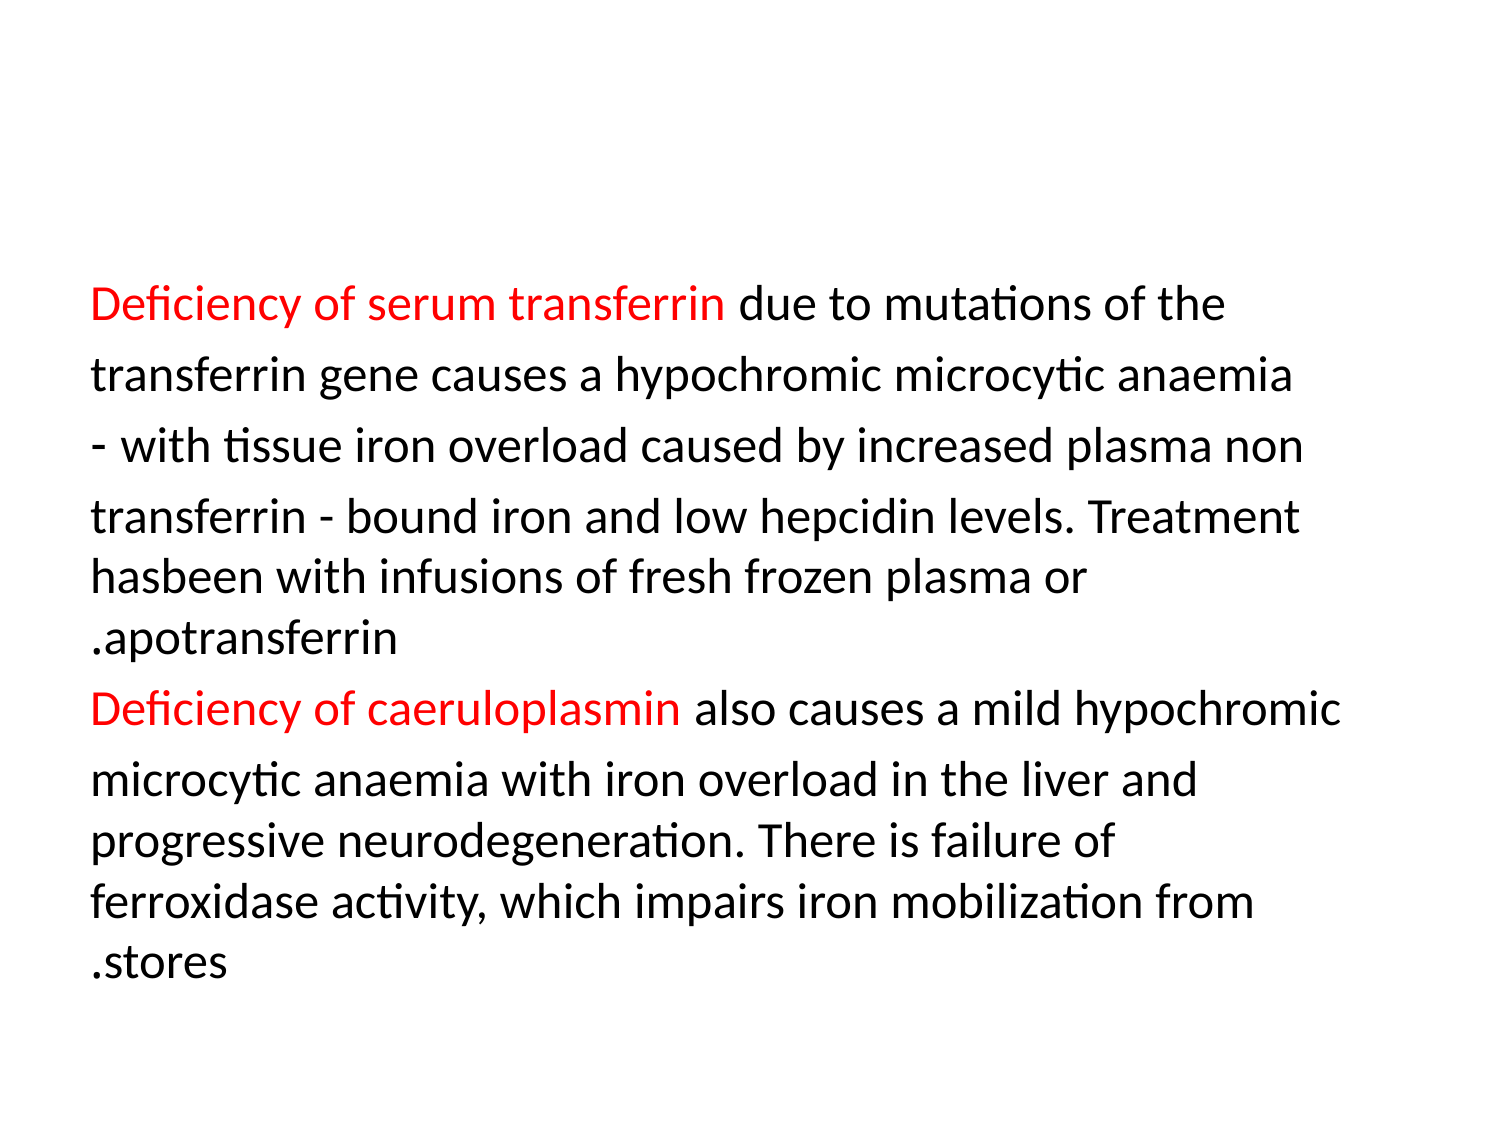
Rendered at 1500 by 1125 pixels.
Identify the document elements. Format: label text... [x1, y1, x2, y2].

list Deficiency of serum transferrin due to mutations of the transferrin gene causes a hypochromic microcytic anaemia with tissue iron overload caused by increased plasma non - transferrin - bound iron and low hepcidin levels. Treatment hasbeen with infusions of fresh frozen plasma or apotransferrin. Deficiency of caeruloplasmin also causes a mild hypochromic microcytic anaemia with iron overload in the liver and progressive neurodegeneration. There is failure of ferroxidase activity, which impairs iron mobilization from stores. [75, 262, 1425, 1005]
